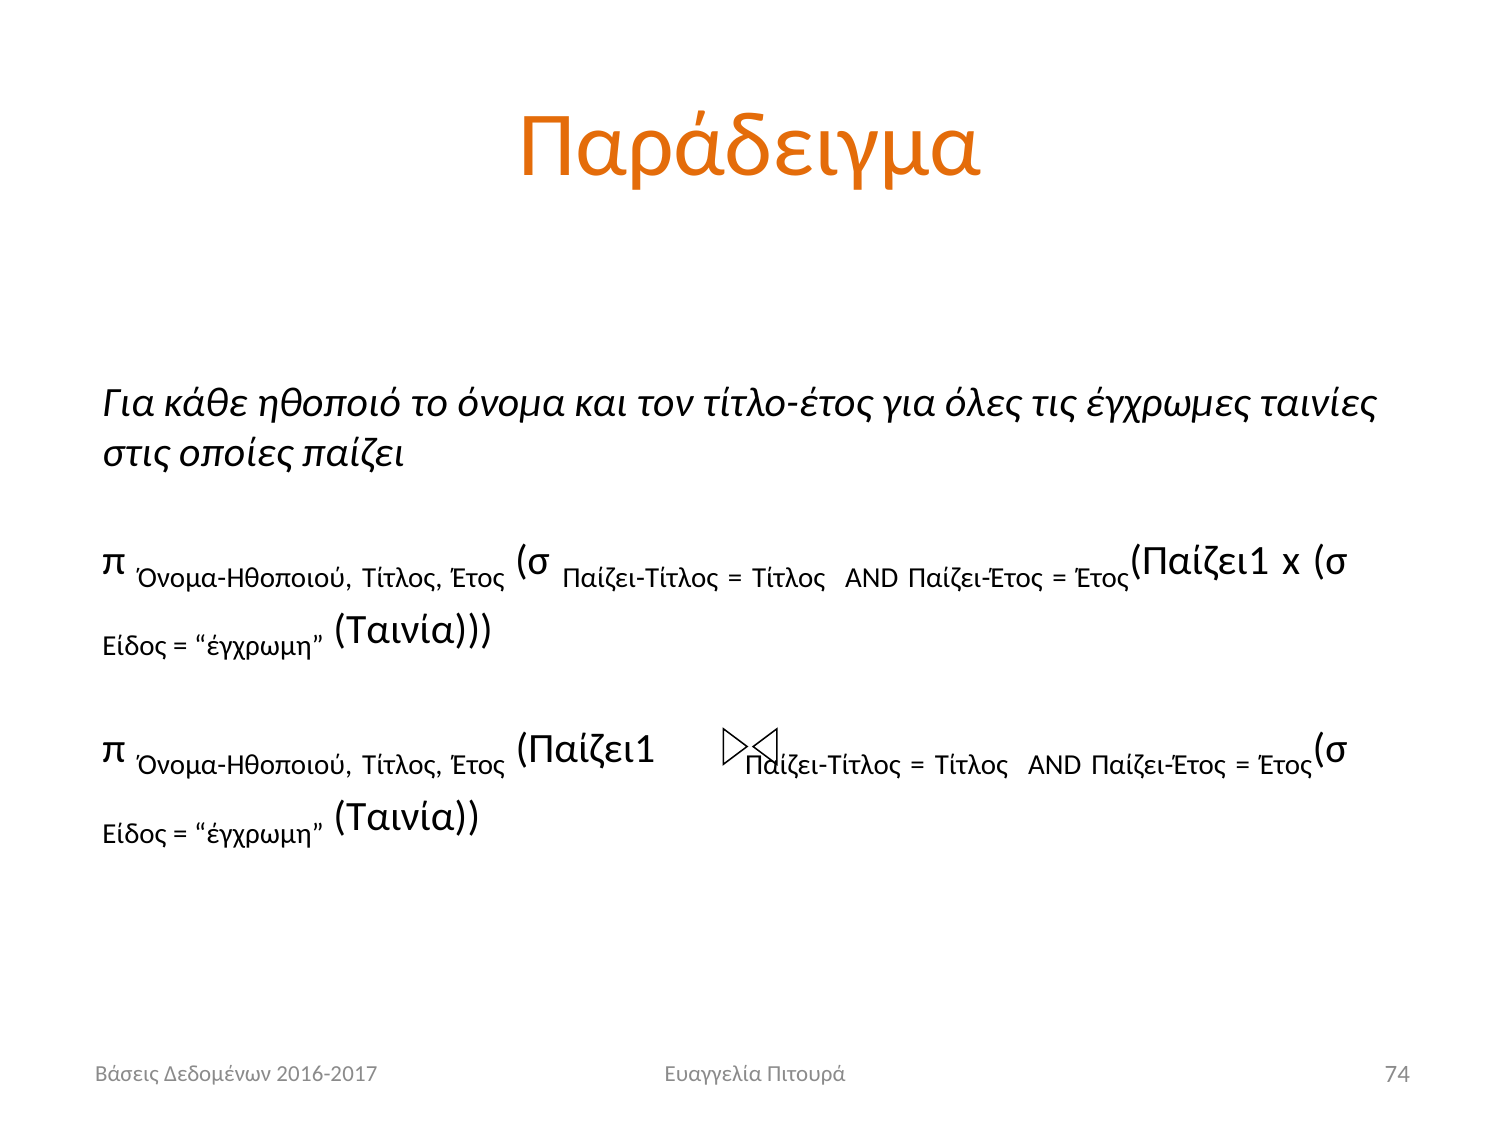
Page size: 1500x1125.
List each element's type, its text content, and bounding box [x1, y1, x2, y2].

title Παράδειγμα [75, 45, 1425, 233]
text_box Για κάθε ηθοποιό το όνομα και τον τίτλο-έτος για όλες τις έγχρωμες ταινίες στις οποίες παίζει [87, 367, 1413, 483]
text_box π Όνομα-Ηθοποιού, Τίτλος, Έτος (Παίζει1 Παίζει-Τίτλος = Τίτλος AND Παίζει-Έτος = Έτος(σ Είδος = “έγχρωμη” (Ταινία)) [87, 704, 1363, 857]
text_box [722, 728, 777, 765]
slide_number Βάσεις Δεδομένων 2016-2017 [80, 1042, 431, 1103]
footer Ευαγγελία Πιτουρά [517, 1042, 993, 1103]
text_box π Όνομα-Ηθοποιού, Τίτλος, Έτος (σ Παίζει-Τίτλος = Τίτλος AND Παίζει-Έτος = Έτος(Παίζει1 x (σ Είδος = “έγχρωμη” (Ταινία))) [87, 517, 1363, 669]
slide_number 74 [1074, 1042, 1425, 1103]
